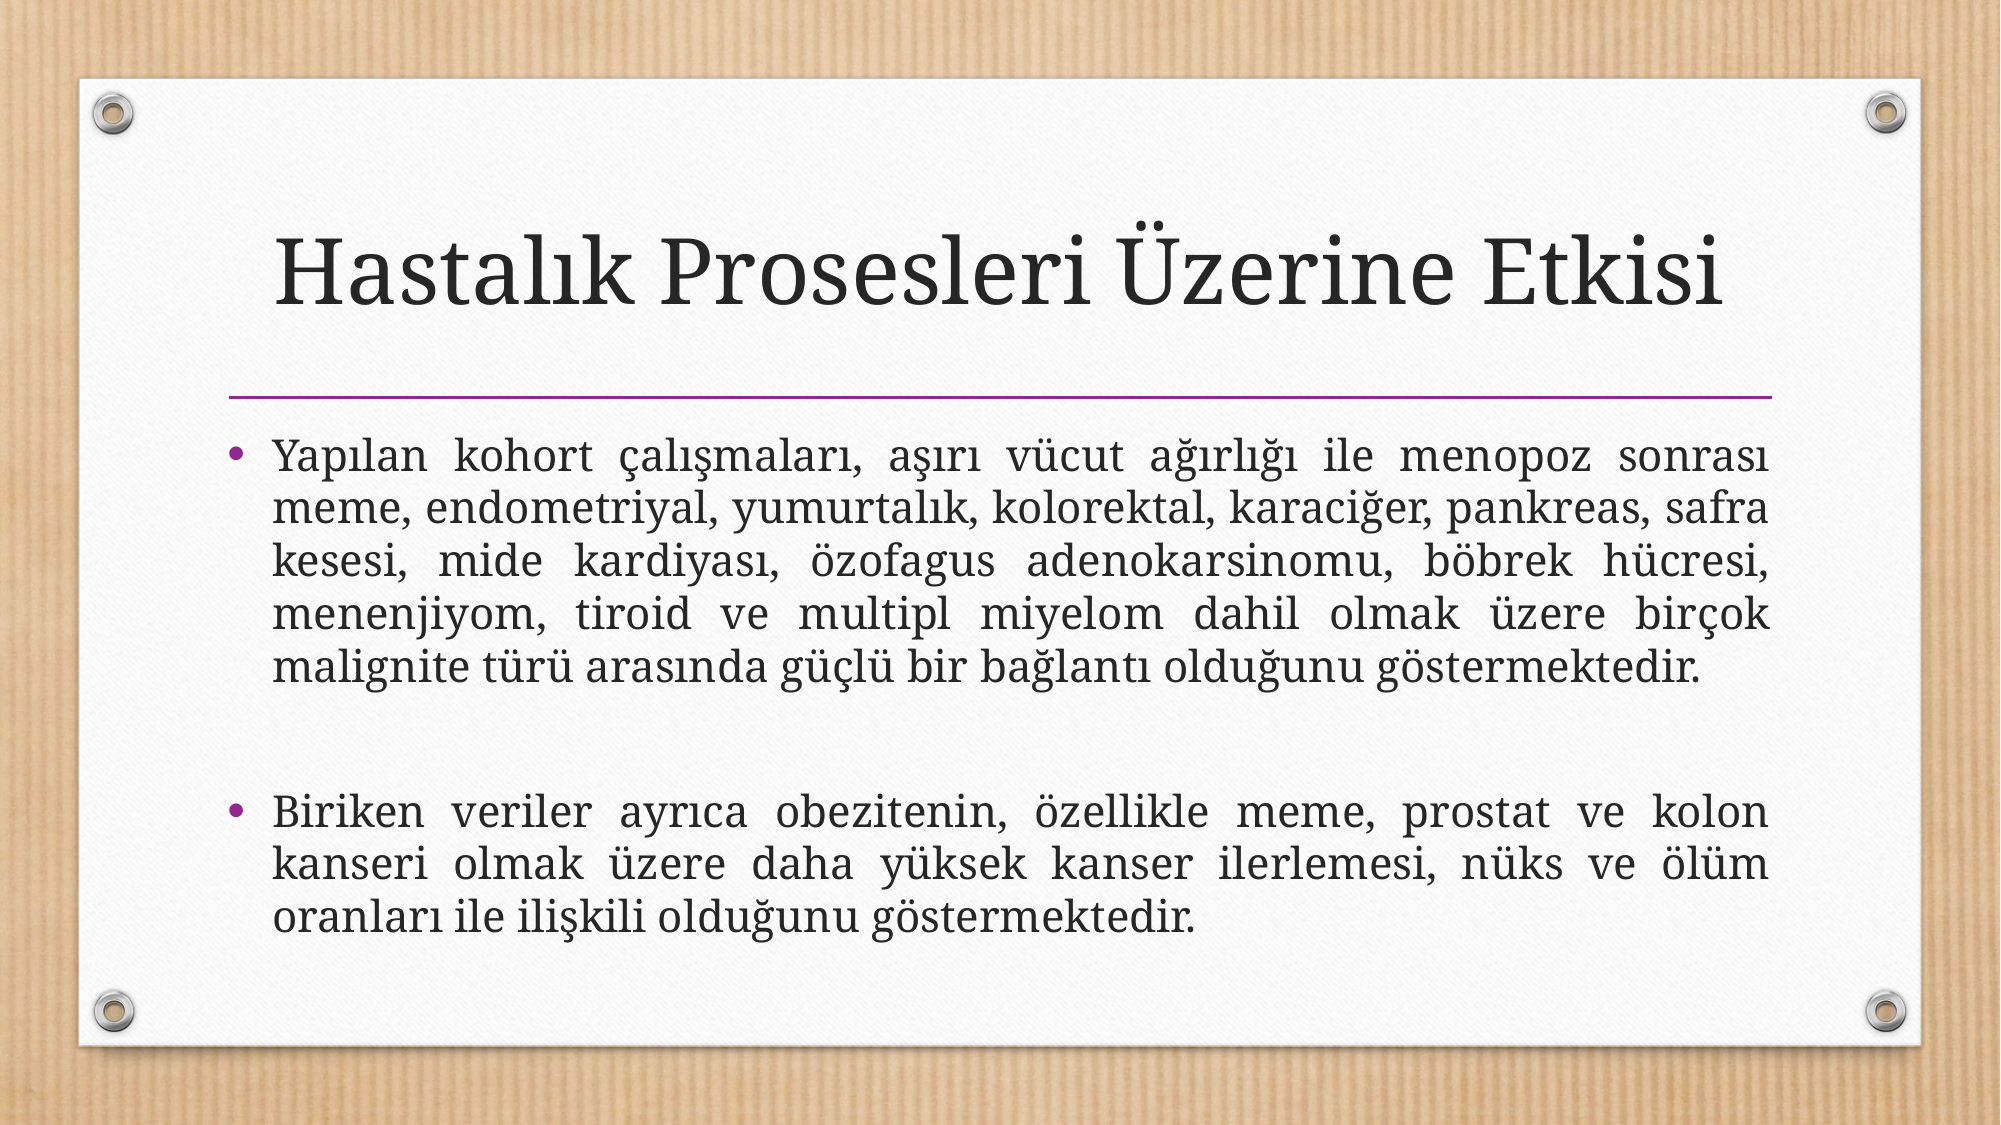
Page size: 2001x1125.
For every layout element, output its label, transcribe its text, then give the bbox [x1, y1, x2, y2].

picture [0, 0, 2001, 1125]
list Yapılan kohort çalışmaları, aşırı vücut ağırlığı ile menopoz sonrası meme, endometriyal, yumurtalık, kolorektal, karaciğer, pankreas, safra kesesi, mide kardiyası, özofagus adenokarsinomu, böbrek hücresi, menenjiyom, tiroid ve multipl miyelom dahil olmak üzere birçok malignite türü arasında güçlü bir bağlantı olduğunu göstermektedir. Biriken veriler ayrıca obezitenin, özellikle meme, prostat ve kolon kanseri olmak üzere daha yüksek kanser ilerlemesi, nüks ve ölüm oranları ile ilişkili olduğunu göstermektedir. [212, 419, 1788, 964]
title Hastalık Prosesleri Üzerine Etkisi [212, 161, 1788, 375]
